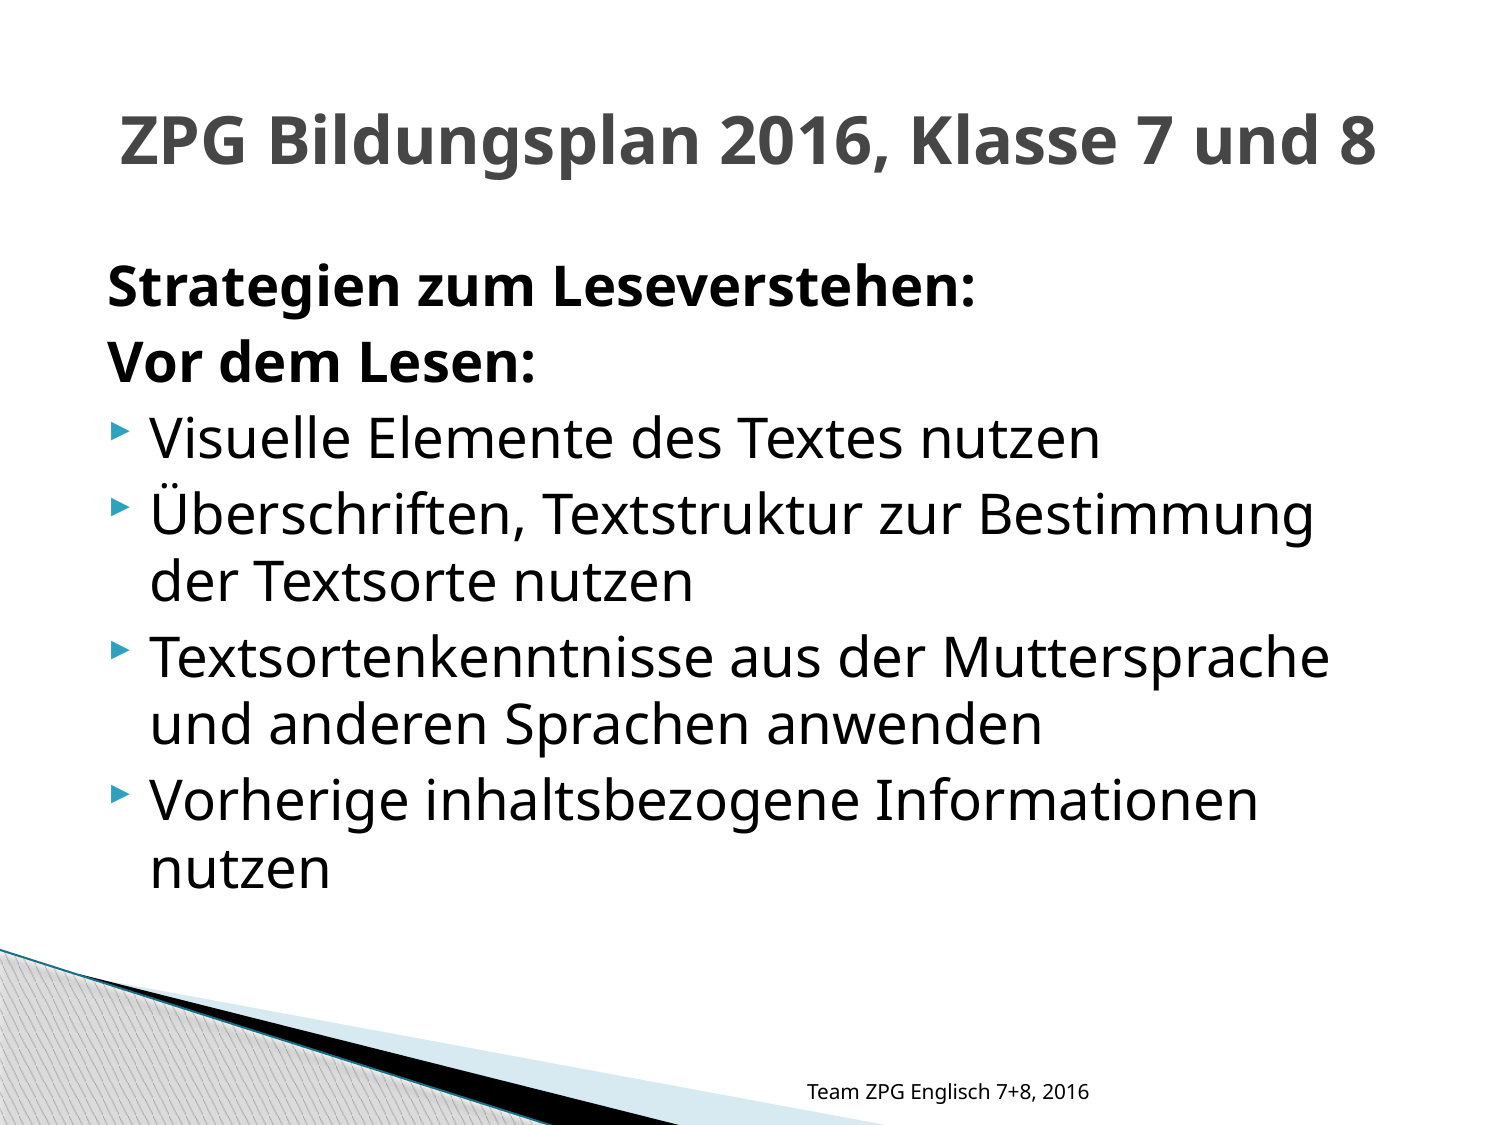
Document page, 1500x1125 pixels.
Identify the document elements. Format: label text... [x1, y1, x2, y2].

title ZPG Bildungsplan 2016, Klasse 7 und 8 [105, 46, 1424, 230]
list Strategien zum Leseverstehen: Vor dem Lesen: Visuelle Elemente des Textes nutzen Überschriften, Textstruktur zur Bestimmung der Textsorte nutzen Textsortenkenntnisse aus der Muttersprache und anderen Sprachen anwenden Vorherige inhaltsbezogene Informationen nutzen [74, 242, 1426, 986]
footer Team ZPG Englisch 7+8, 2016 [718, 1051, 1105, 1112]
